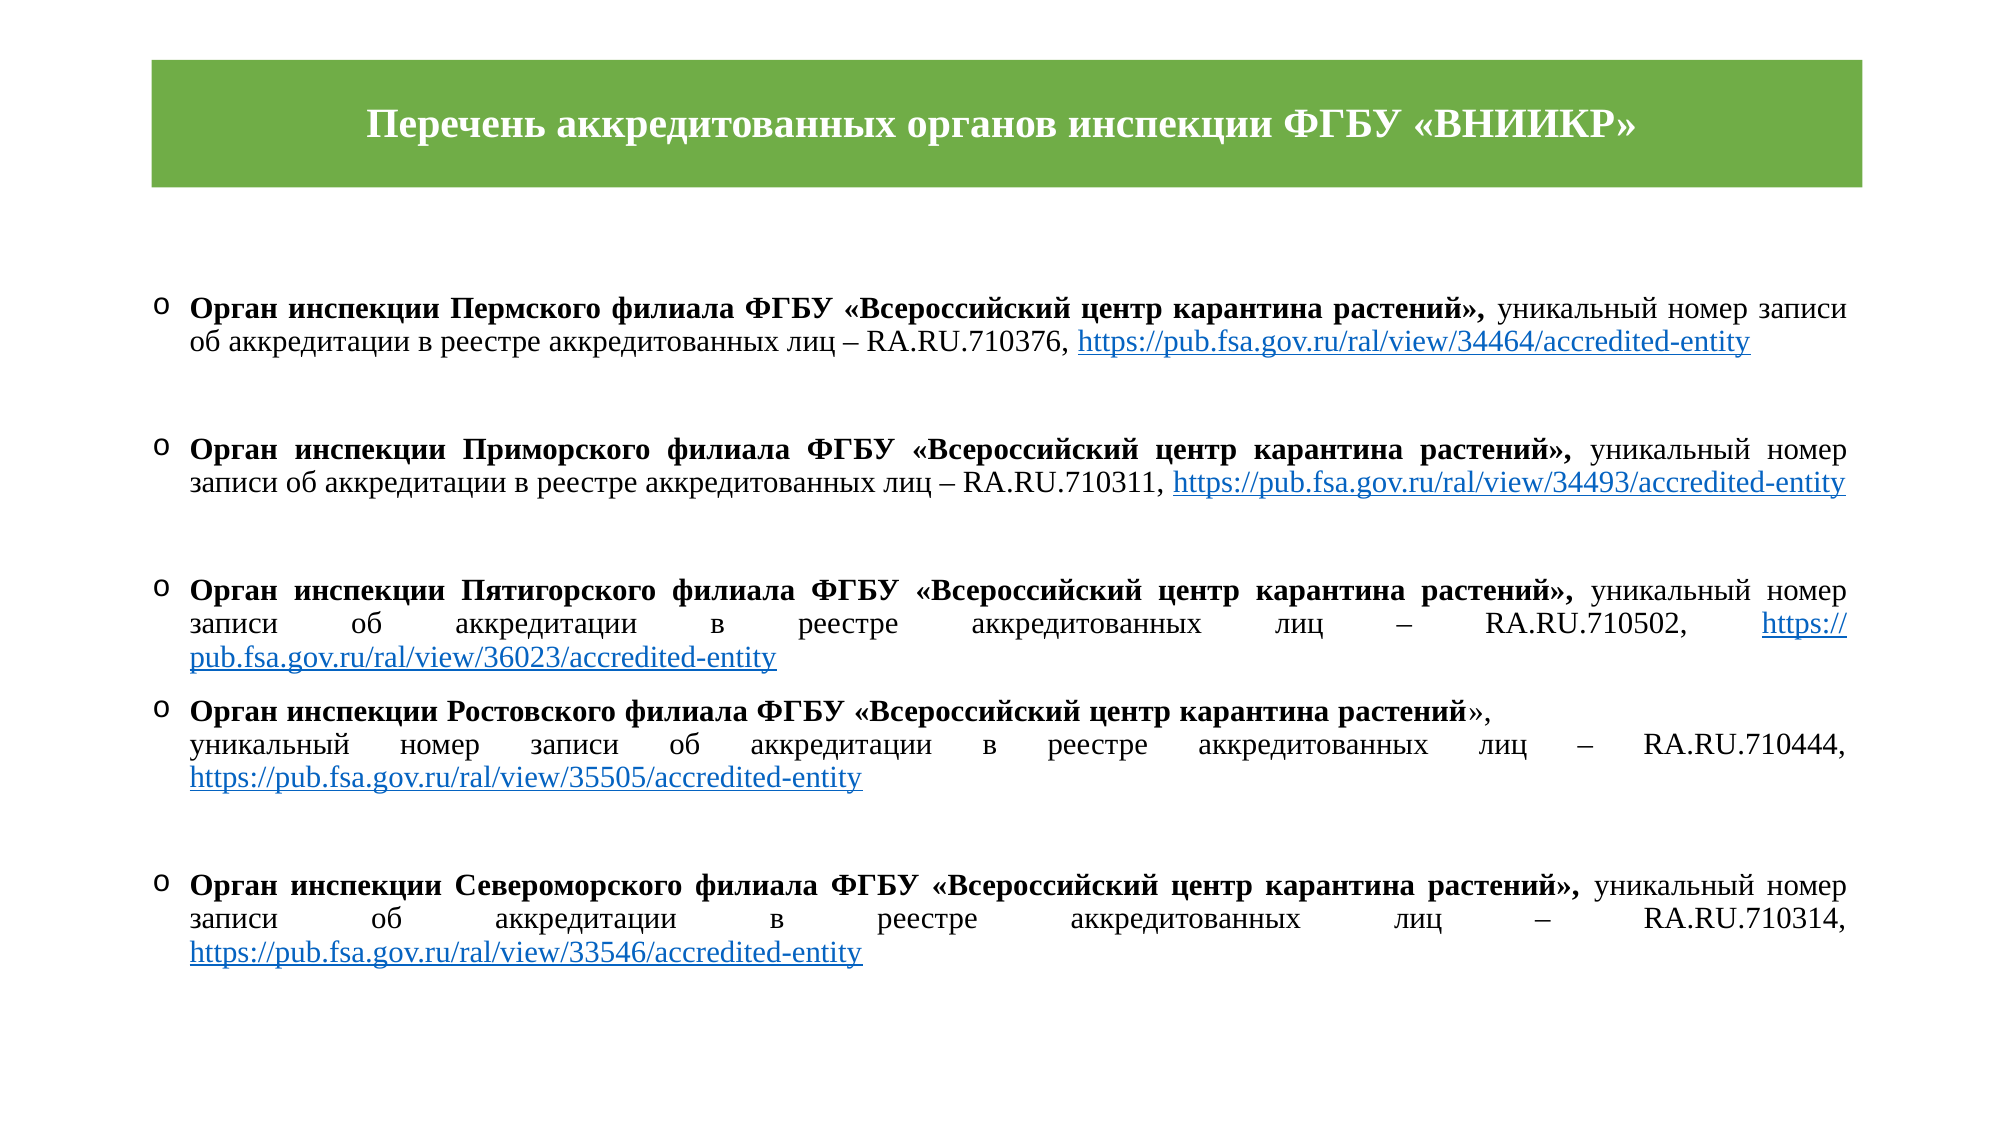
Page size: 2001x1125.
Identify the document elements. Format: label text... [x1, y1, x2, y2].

list Орган инспекции Пермского филиала ФГБУ «Всероссийский центр карантина растений», уникальный номер записи об аккредитации в реестре аккредитованных лиц – RA.RU.710376, https://pub.fsa.gov.ru/ral/view/34464/accredited-entity Орган инспекции Приморского филиала ФГБУ «Всероссийский центр карантина растений», уникальный номер записи об аккредитации в реестре аккредитованных лиц – RA.RU.710311, https://pub.fsa.gov.ru/ral/view/34493/accredited-entity Орган инспекции Пятигорского филиала ФГБУ «Всероссийский центр карантина растений», уникальный номер записи об аккредитации в реестре аккредитованных лиц – RA.RU.710502, https://pub.fsa.gov.ru/ral/view/36023/accredited-entity Орган инспекции Ростовского филиала ФГБУ «Всероссийский центр карантина растений», уникальный номер записи об аккредитации в реестре аккредитованных лиц – RA.RU.710444, https://pub.fsa.gov.ru/ral/view/35505/accredited-entity Орган инспекции Североморского филиала ФГБУ «Всероссийский центр карантина растений», уникальный номер записи об аккредитации в реестре аккредитованных лиц – RA.RU.710314, https://pub.fsa.gov.ru/ral/view/33546/accredited-entity [137, 226, 1863, 1014]
title Перечень аккредитованных органов инспекции ФГБУ «ВНИИКР» [151, 59, 1863, 188]
